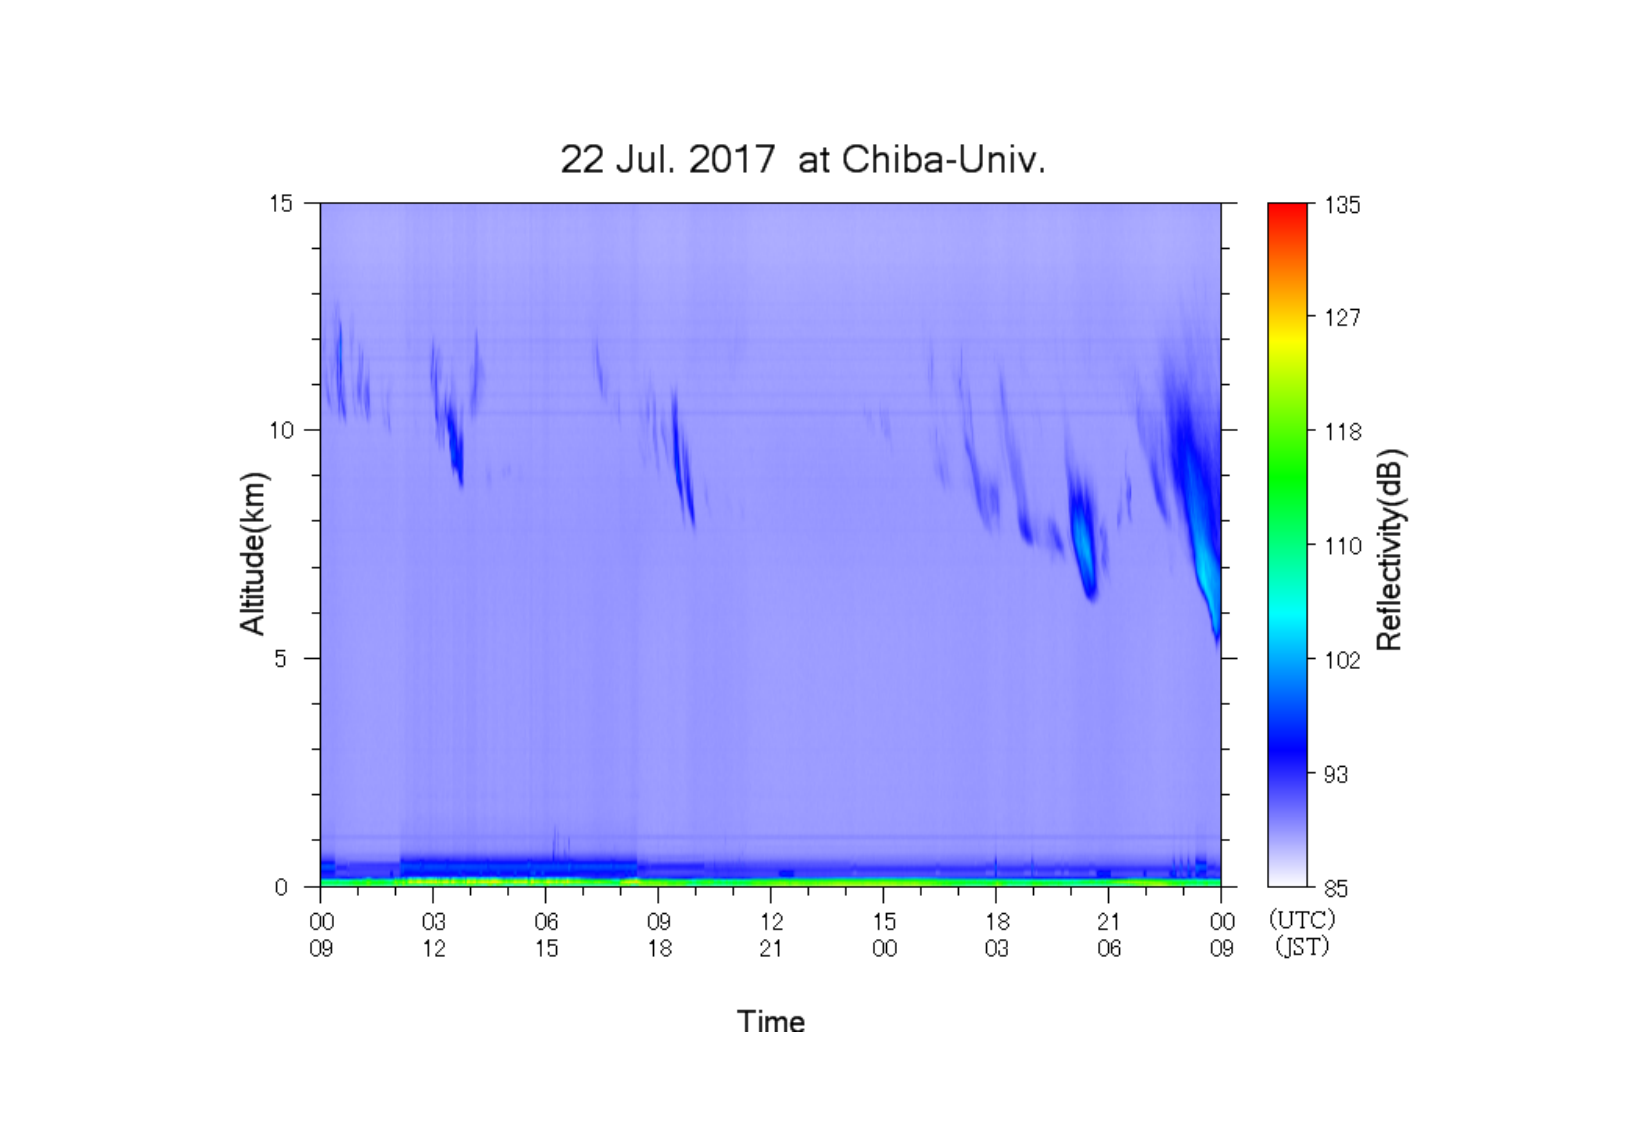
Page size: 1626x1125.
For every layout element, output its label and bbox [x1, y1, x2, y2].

picture [187, 93, 1438, 1032]
